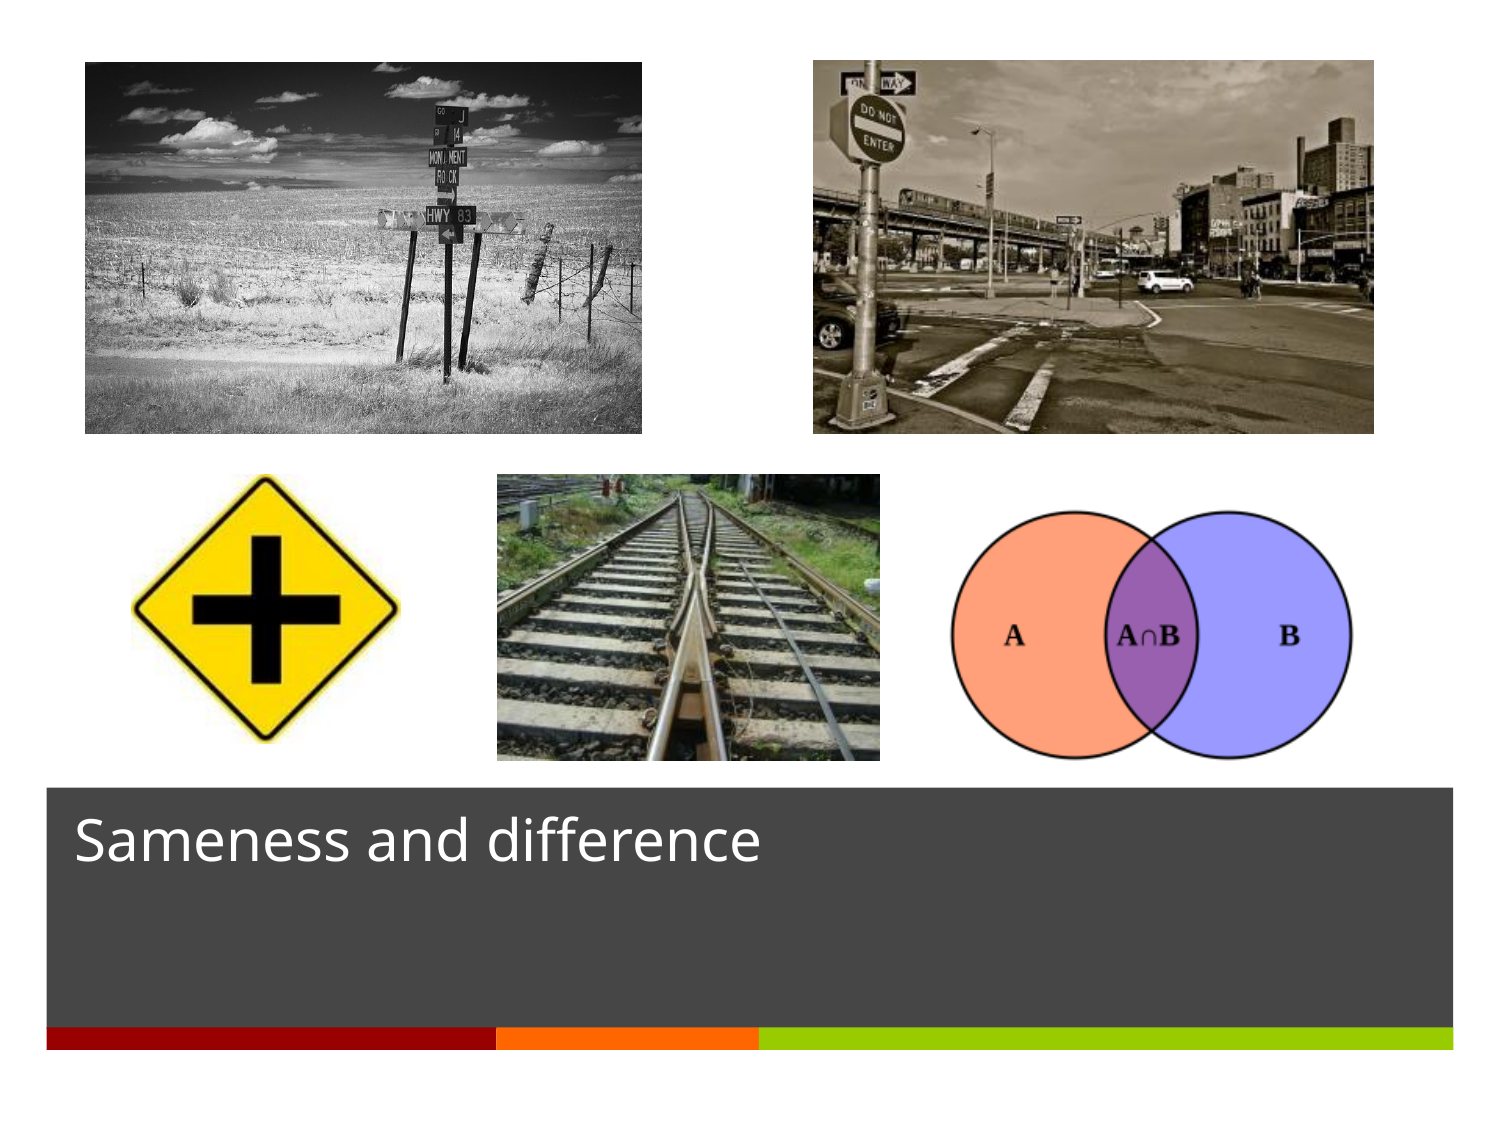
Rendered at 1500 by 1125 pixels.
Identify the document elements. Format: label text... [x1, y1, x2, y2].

picture [85, 61, 643, 435]
picture [813, 59, 1375, 435]
picture [497, 473, 1455, 790]
title Sameness and difference [59, 787, 1431, 881]
picture [131, 473, 402, 744]
